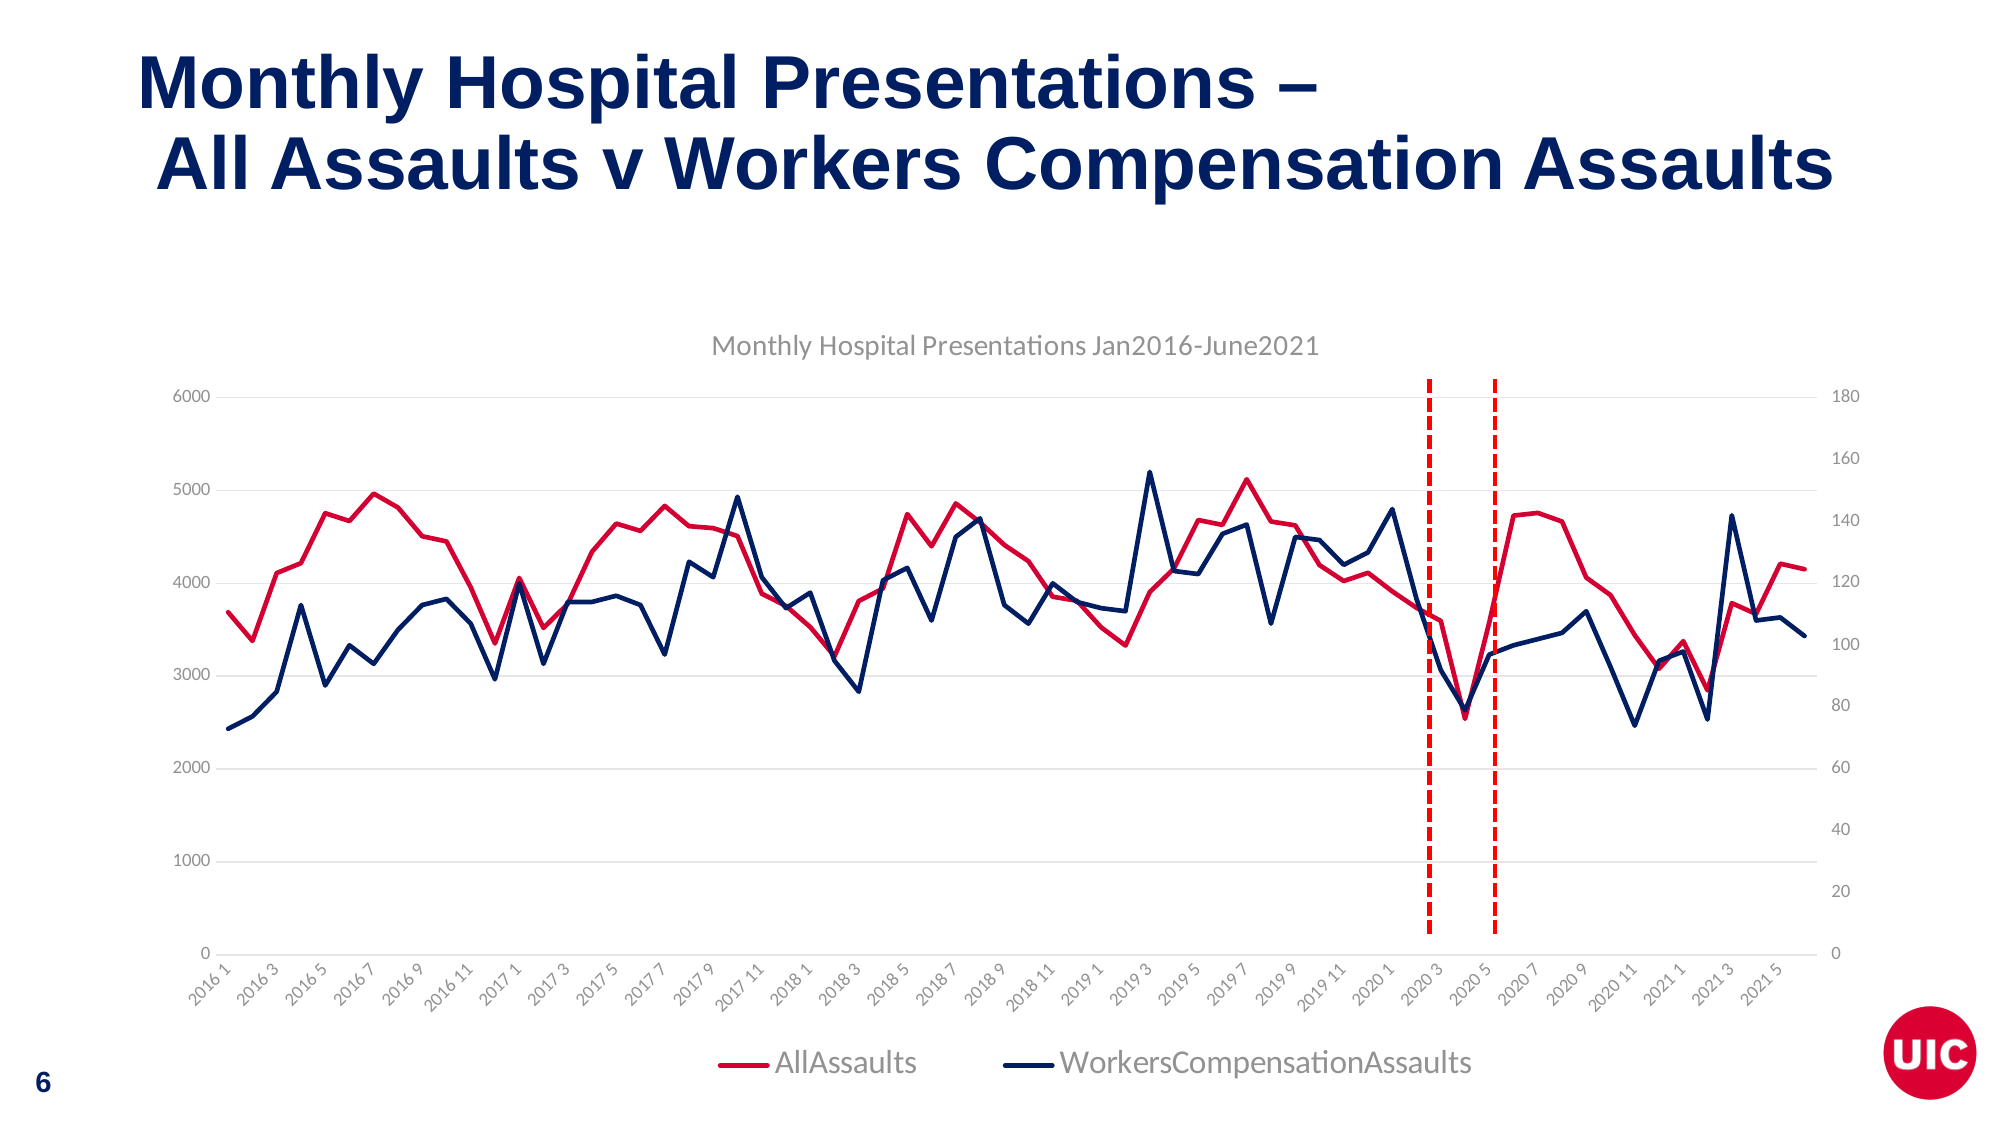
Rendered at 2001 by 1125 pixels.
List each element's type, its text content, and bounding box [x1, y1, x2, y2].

picture [1880, 1004, 1980, 1102]
chart [137, 301, 1895, 1090]
title Monthly Hospital Presentations – All Assaults v Workers Compensation Assaults [137, 43, 1863, 230]
